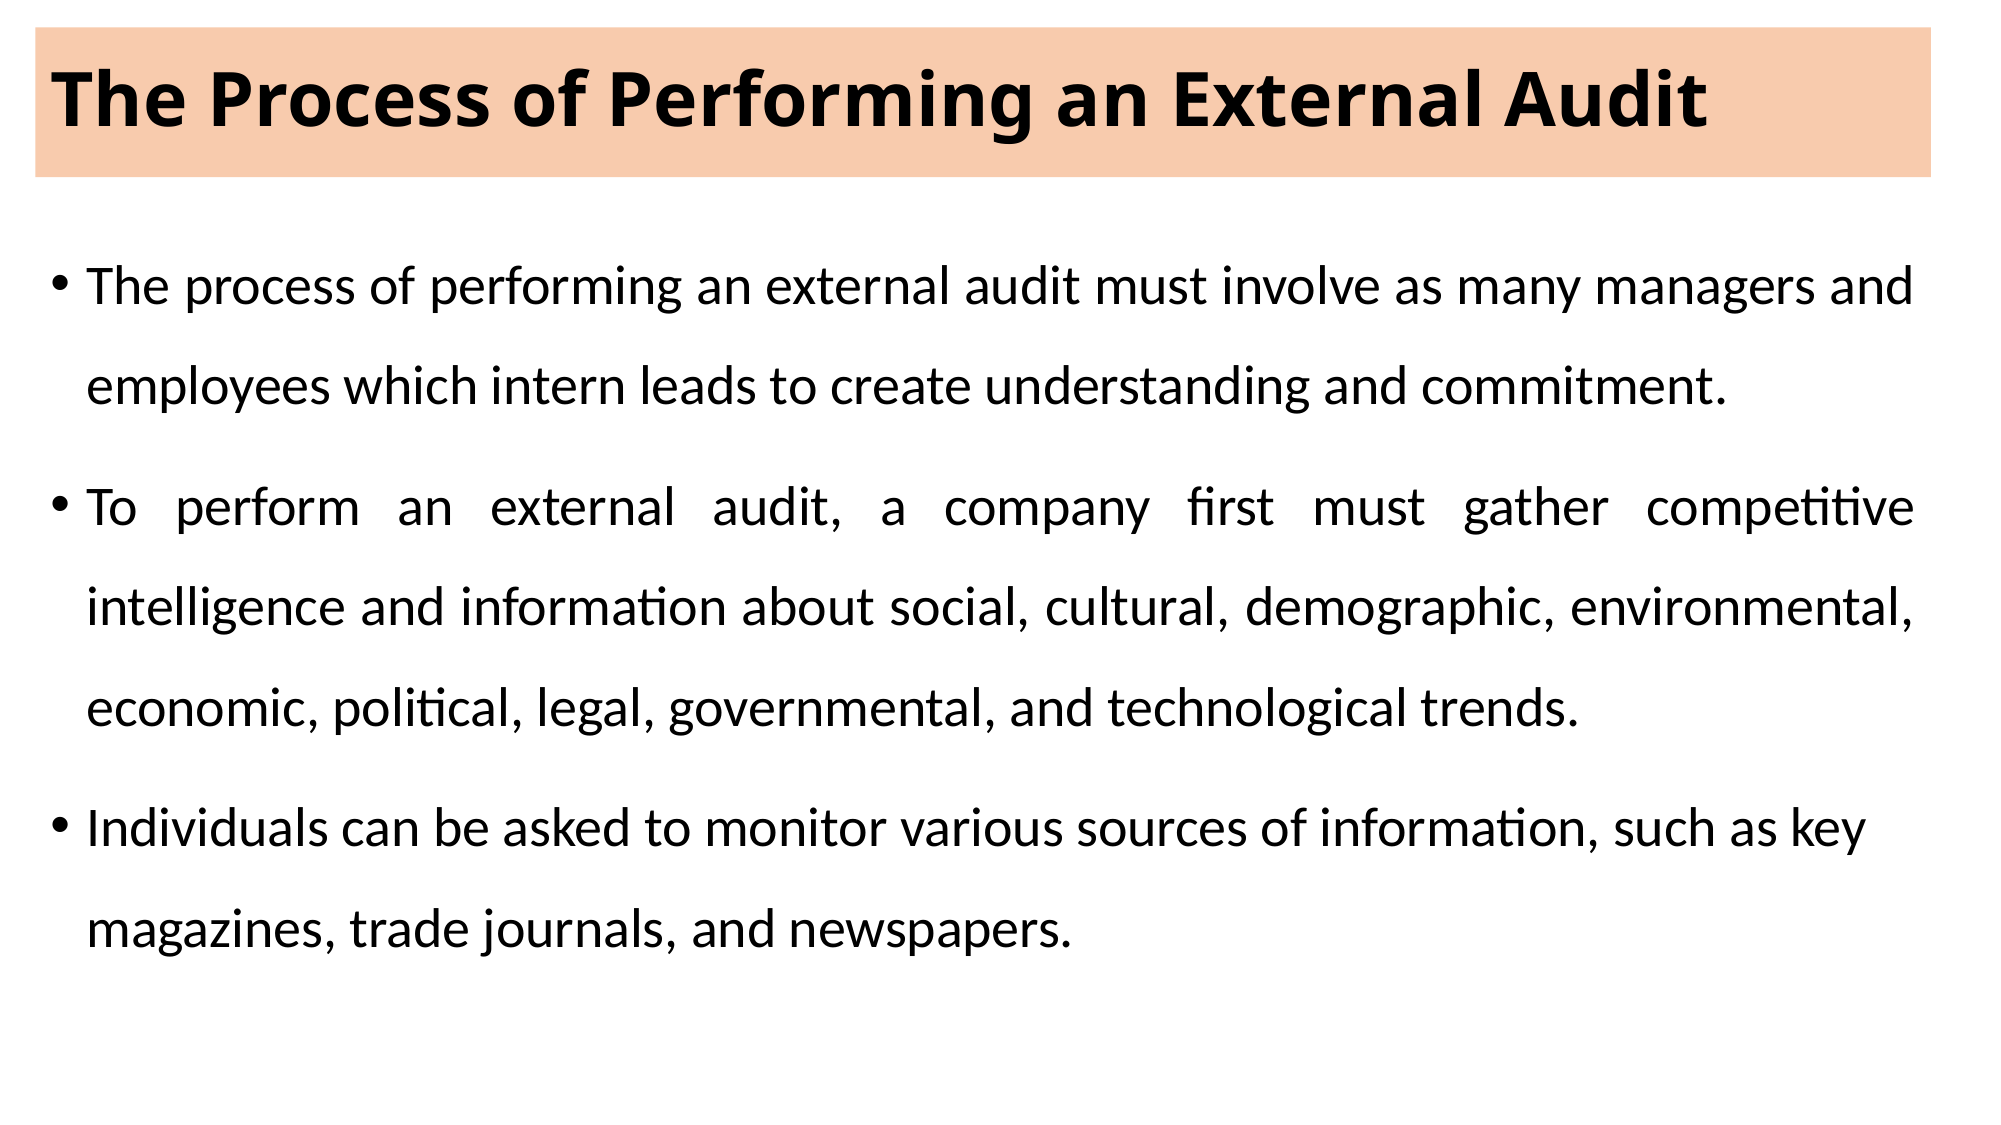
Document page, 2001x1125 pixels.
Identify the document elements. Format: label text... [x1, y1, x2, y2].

title The Process of Performing an External Audit [35, 27, 1931, 178]
list The process of performing an external audit must involve as many managers and employees which intern leads to create understanding and commitment. To perform an external audit, a company first must gather competitive intelligence and information about social, cultural, demographic, environmental, economic, political, legal, governmental, and technological trends. Individuals can be asked to monitor various sources of information, such as key magazines, trade journals, and newspapers. [35, 207, 1931, 1059]
